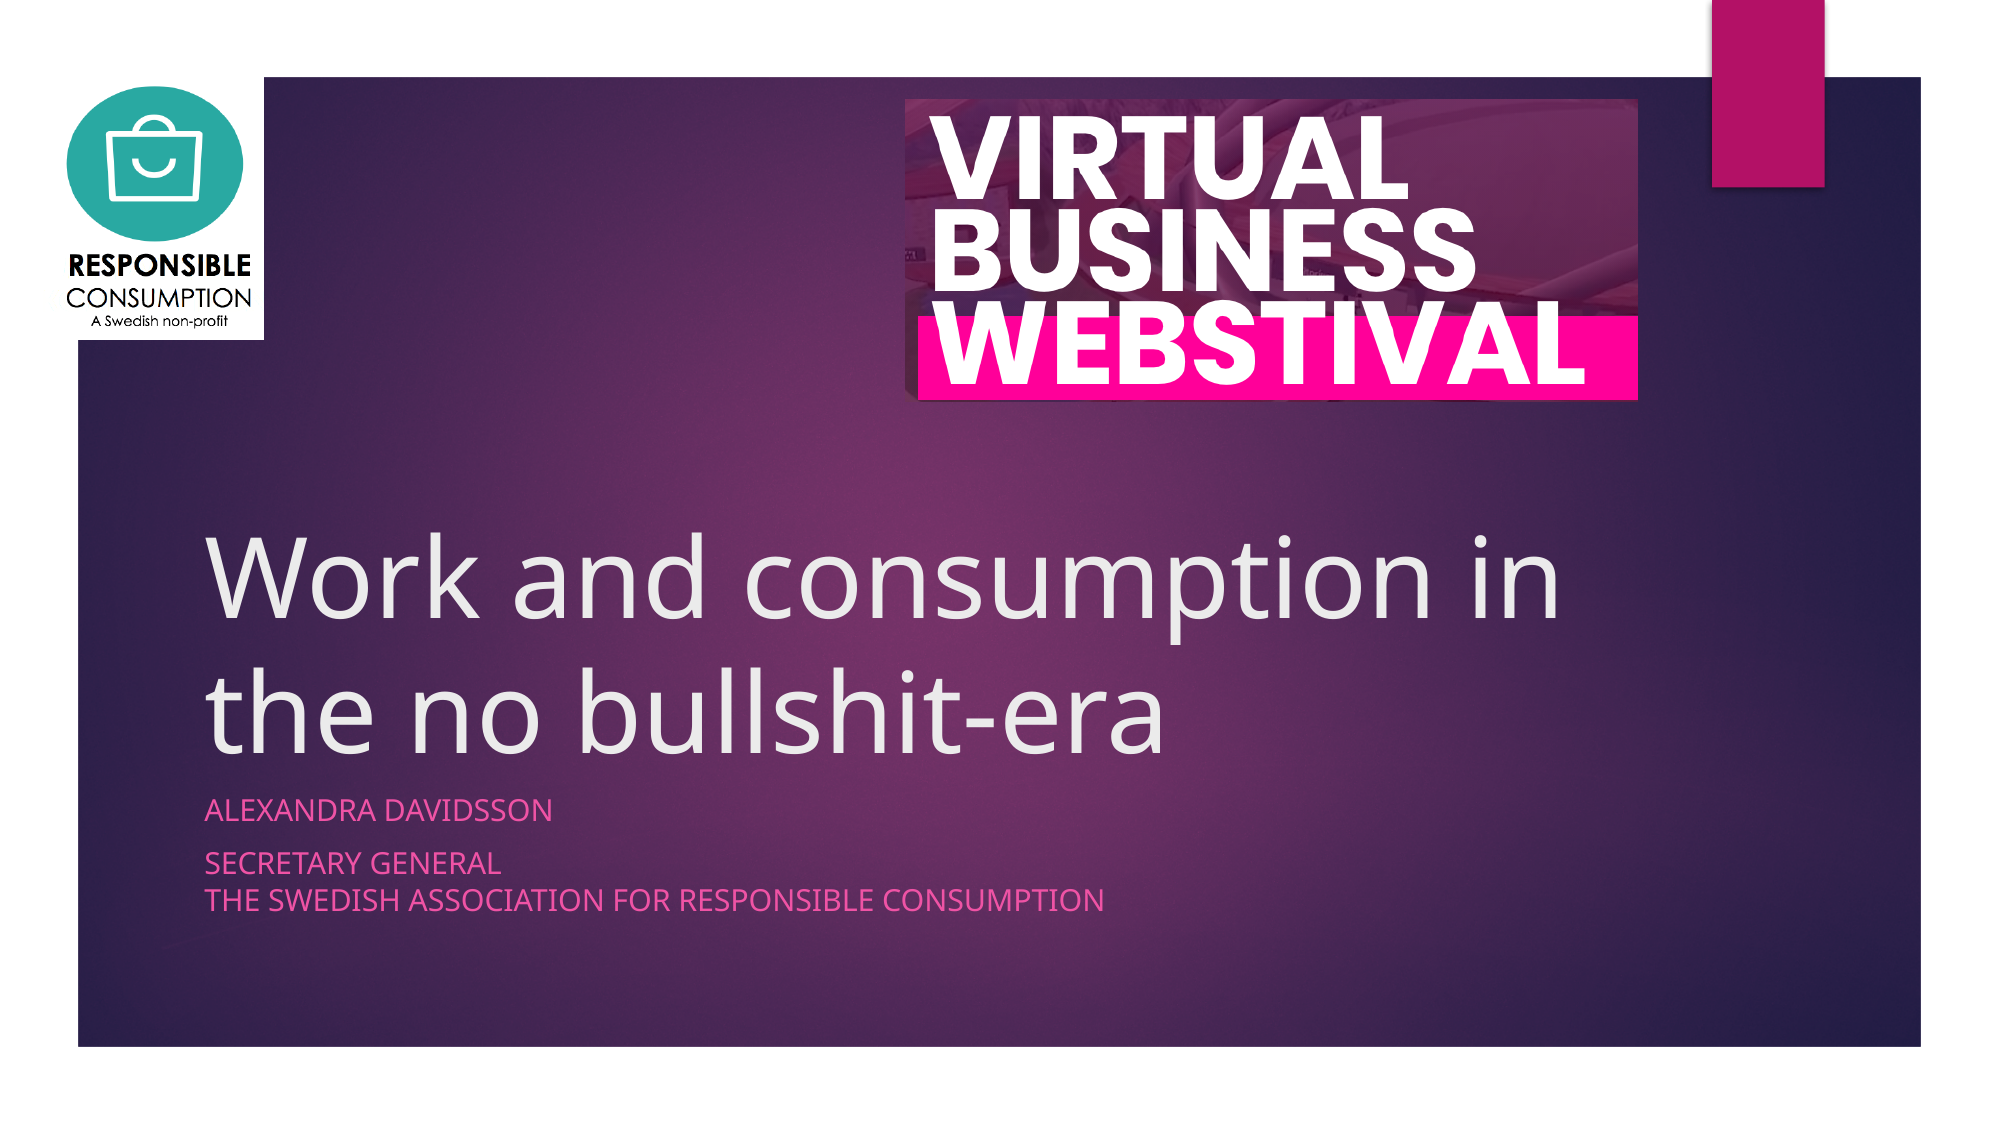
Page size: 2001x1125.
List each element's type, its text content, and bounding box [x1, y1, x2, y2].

picture [905, 99, 1638, 402]
title Work and consumption in the no bullshit-era [189, 344, 1638, 783]
picture [43, 73, 264, 341]
subtitle Alexandra Davidsson Secretary General the Swedish Association for Responsible Consumption [189, 783, 1638, 925]
